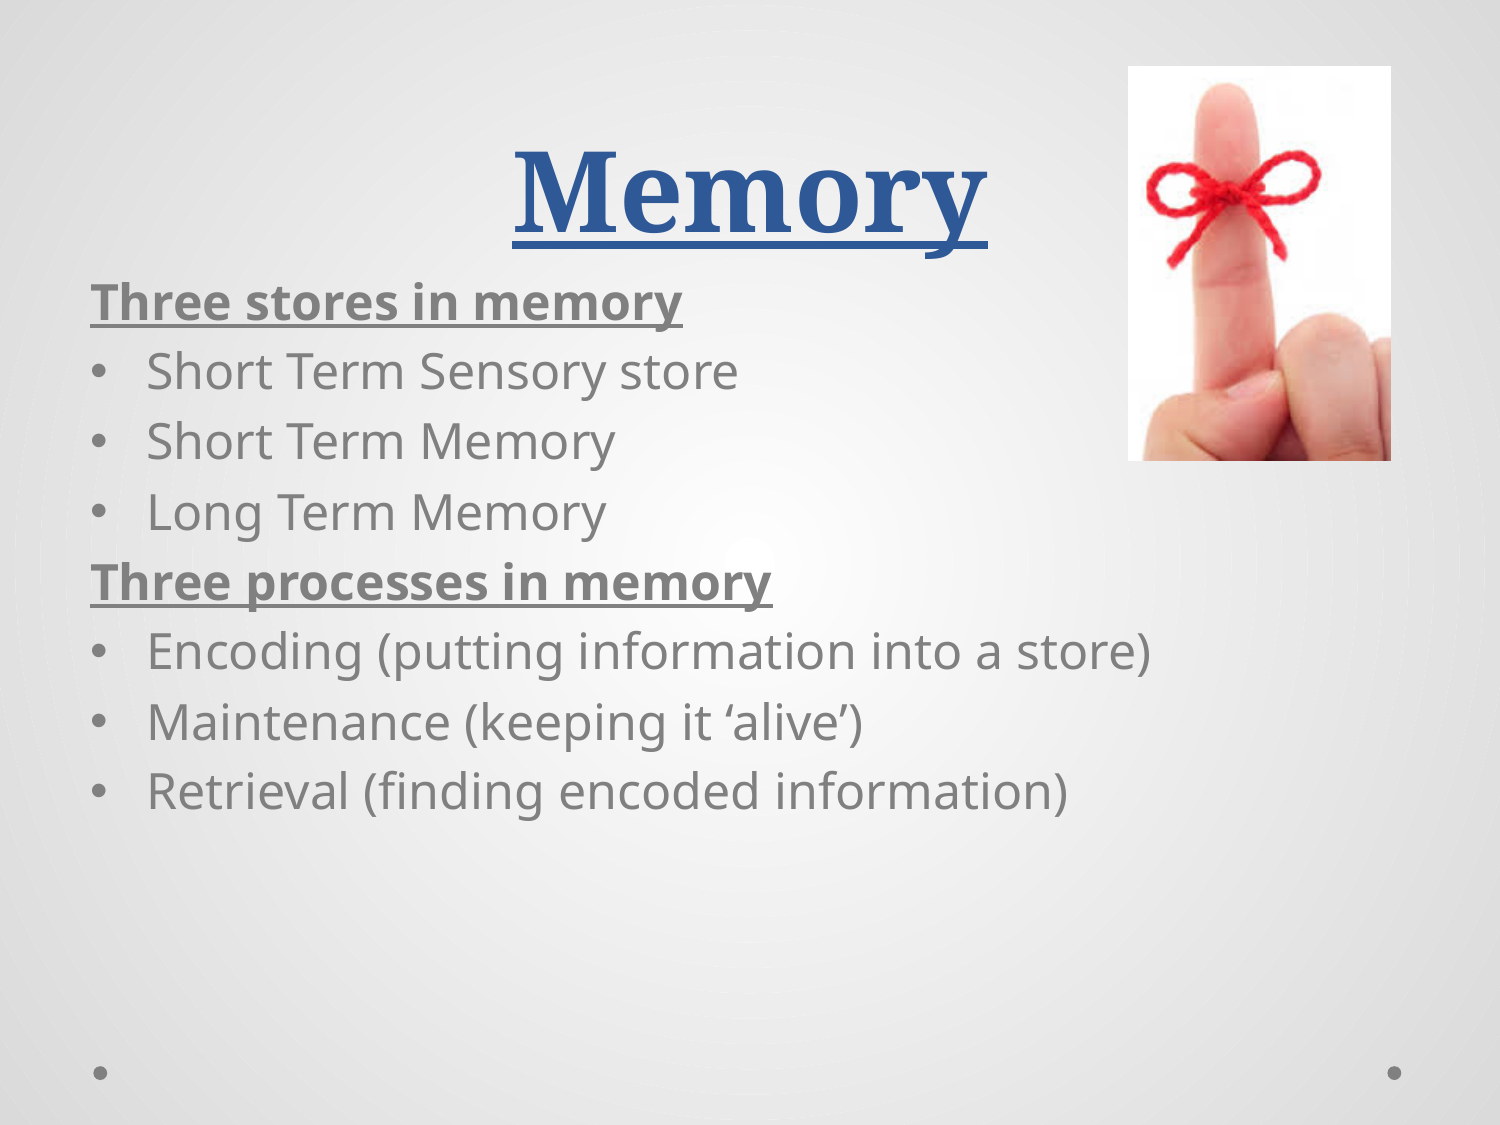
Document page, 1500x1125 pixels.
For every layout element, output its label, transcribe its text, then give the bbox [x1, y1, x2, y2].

list Three stores in memory Short Term Sensory store Short Term Memory Long Term Memory Three processes in memory Encoding (putting information into a store) Maintenance (keeping it ‘alive’) Retrieval (finding encoded information) [75, 262, 1425, 1005]
title Memory [75, 0, 1425, 262]
picture [1127, 66, 1391, 461]
